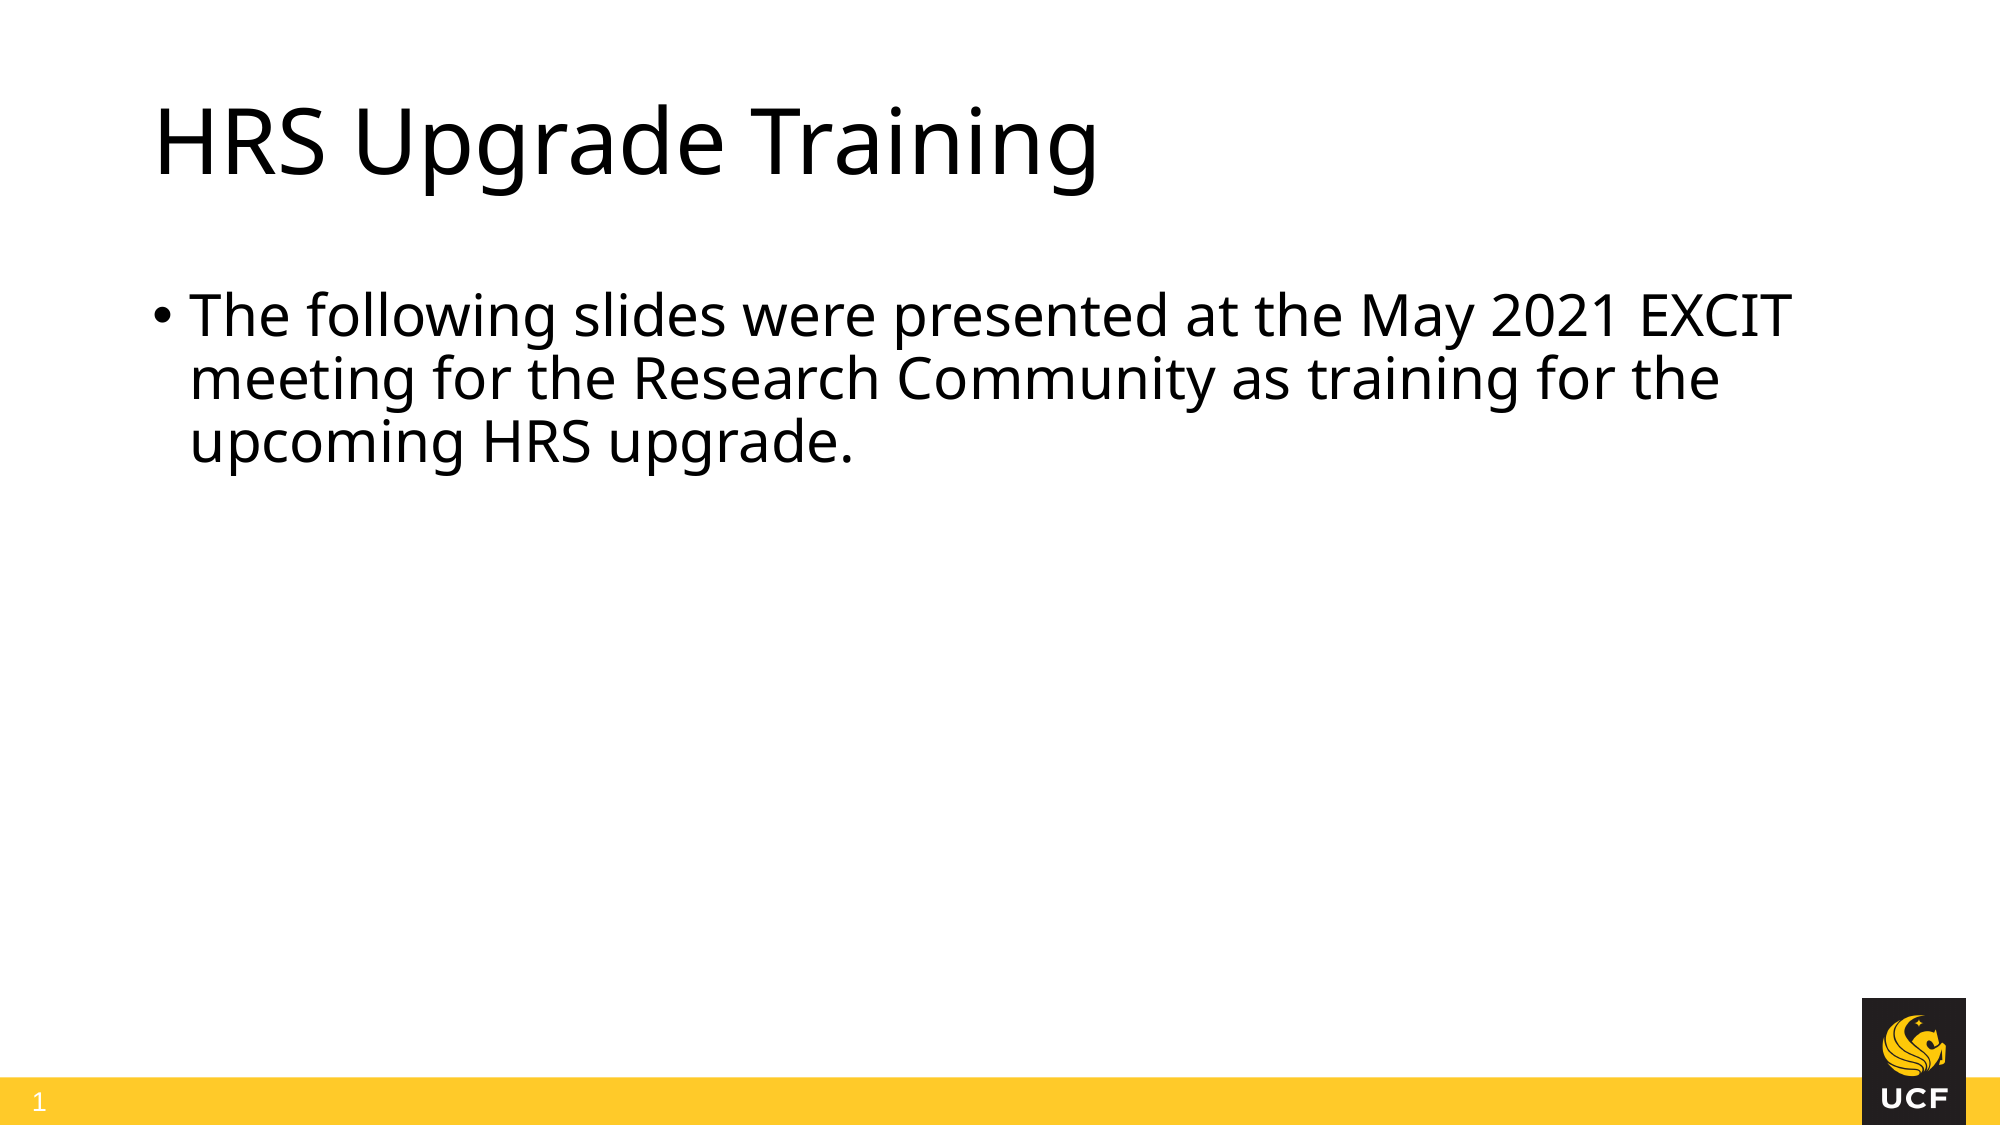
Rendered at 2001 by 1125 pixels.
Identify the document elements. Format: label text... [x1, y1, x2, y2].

list The following slides were presented at the May 2021 EXCIT meeting for the Research Community as training for the upcoming HRS upgrade. [137, 278, 1863, 1014]
title HRS Upgrade Training [137, 59, 1863, 231]
slide_number 1 [16, 1077, 138, 1124]
picture [1862, 998, 1966, 1125]
